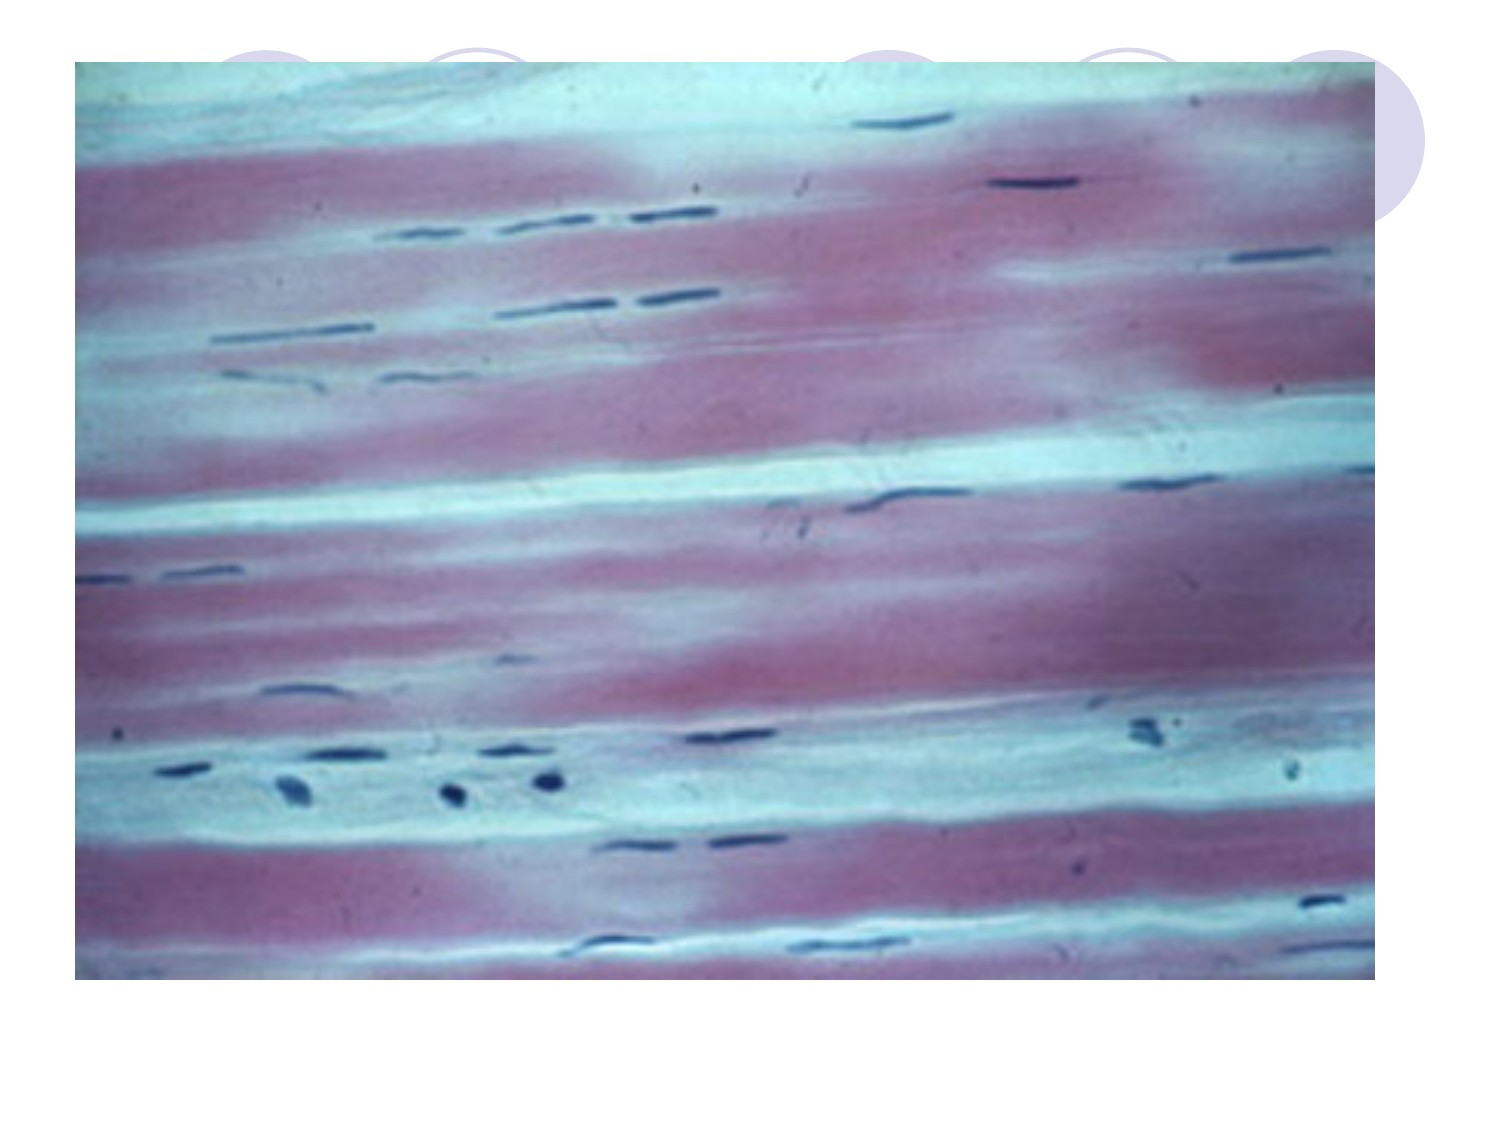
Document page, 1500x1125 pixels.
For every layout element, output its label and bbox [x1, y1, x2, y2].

picture [74, 62, 1376, 981]
